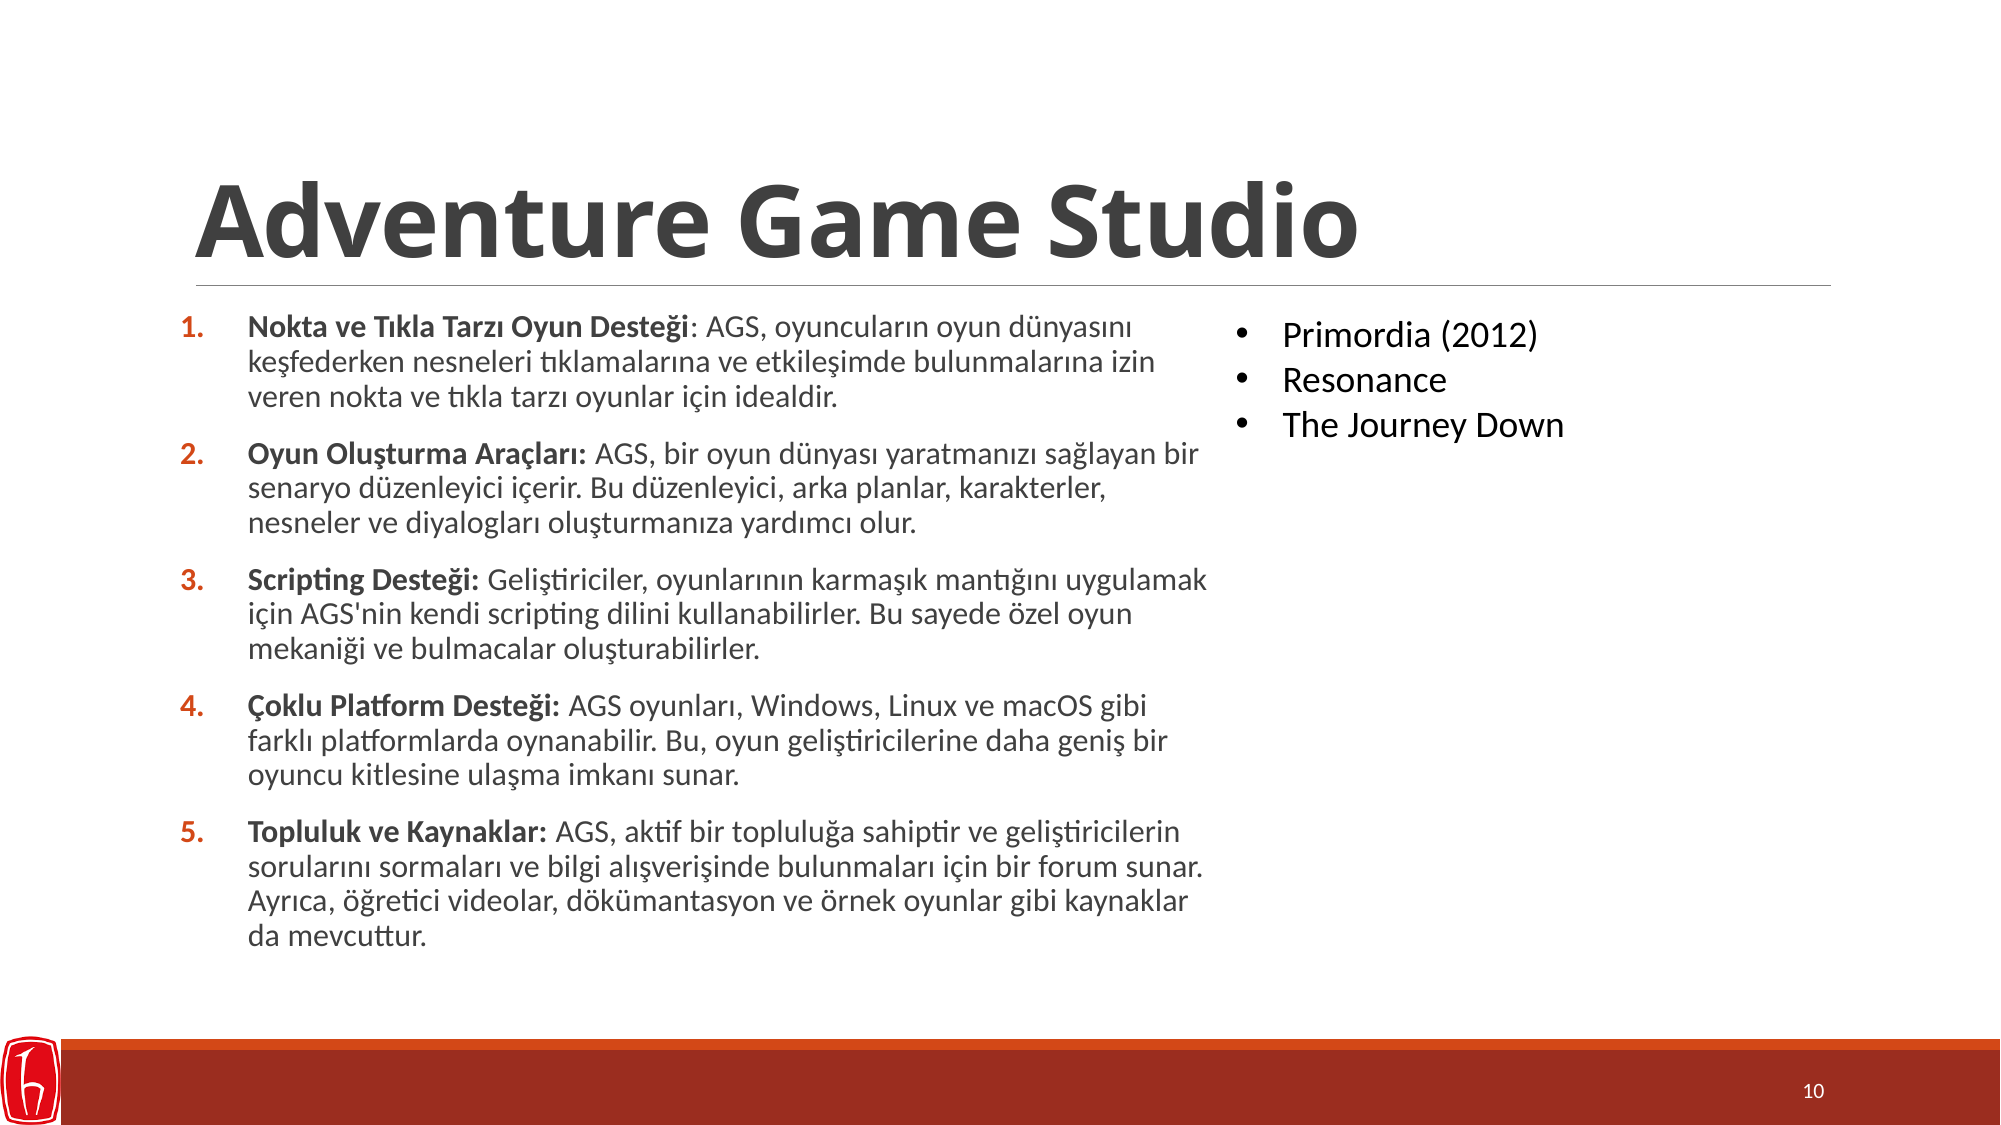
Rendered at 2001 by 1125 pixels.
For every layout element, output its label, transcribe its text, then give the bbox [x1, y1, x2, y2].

picture [0, 1035, 61, 1125]
list Nokta ve Tıkla Tarzı Oyun Desteği: AGS, oyuncuların oyun dünyasını keşfederken nesneleri tıklamalarına ve etkileşimde bulunmalarına izin veren nokta ve tıkla tarzı oyunlar için idealdir. Oyun Oluşturma Araçları: AGS, bir oyun dünyası yaratmanızı sağlayan bir senaryo düzenleyici içerir. Bu düzenleyici, arka planlar, karakterler, nesneler ve diyalogları oluşturmanıza yardımcı olur. Scripting Desteği: Geliştiriciler, oyunlarının karmaşık mantığını uygulamak için AGS'nin kendi scripting dilini kullanabilirler. Bu sayede özel oyun mekaniği ve bulmacalar oluşturabilirler. Çoklu Platform Desteği: AGS oyunları, Windows, Linux ve macOS gibi farklı platformlarda oynanabilir. Bu, oyun geliştiricilerine daha geniş bir oyuncu kitlesine ulaşma imkanı sunar. Topluluk ve Kaynaklar: AGS, aktif bir topluluğa sahiptir ve geliştiricilerin sorularını sormaları ve bilgi alışverişinde bulunmaları için bir forum sunar. Ayrıca, öğretici videolar, dökümantasyon ve örnek oyunlar gibi kaynaklar da mevcuttur. [180, 302, 1221, 963]
slide_number 10 [1624, 1059, 1840, 1120]
title Adventure Game Studio [180, 47, 1830, 285]
text_box Primordia (2012) Resonance The Journey Down [1220, 302, 1840, 453]
